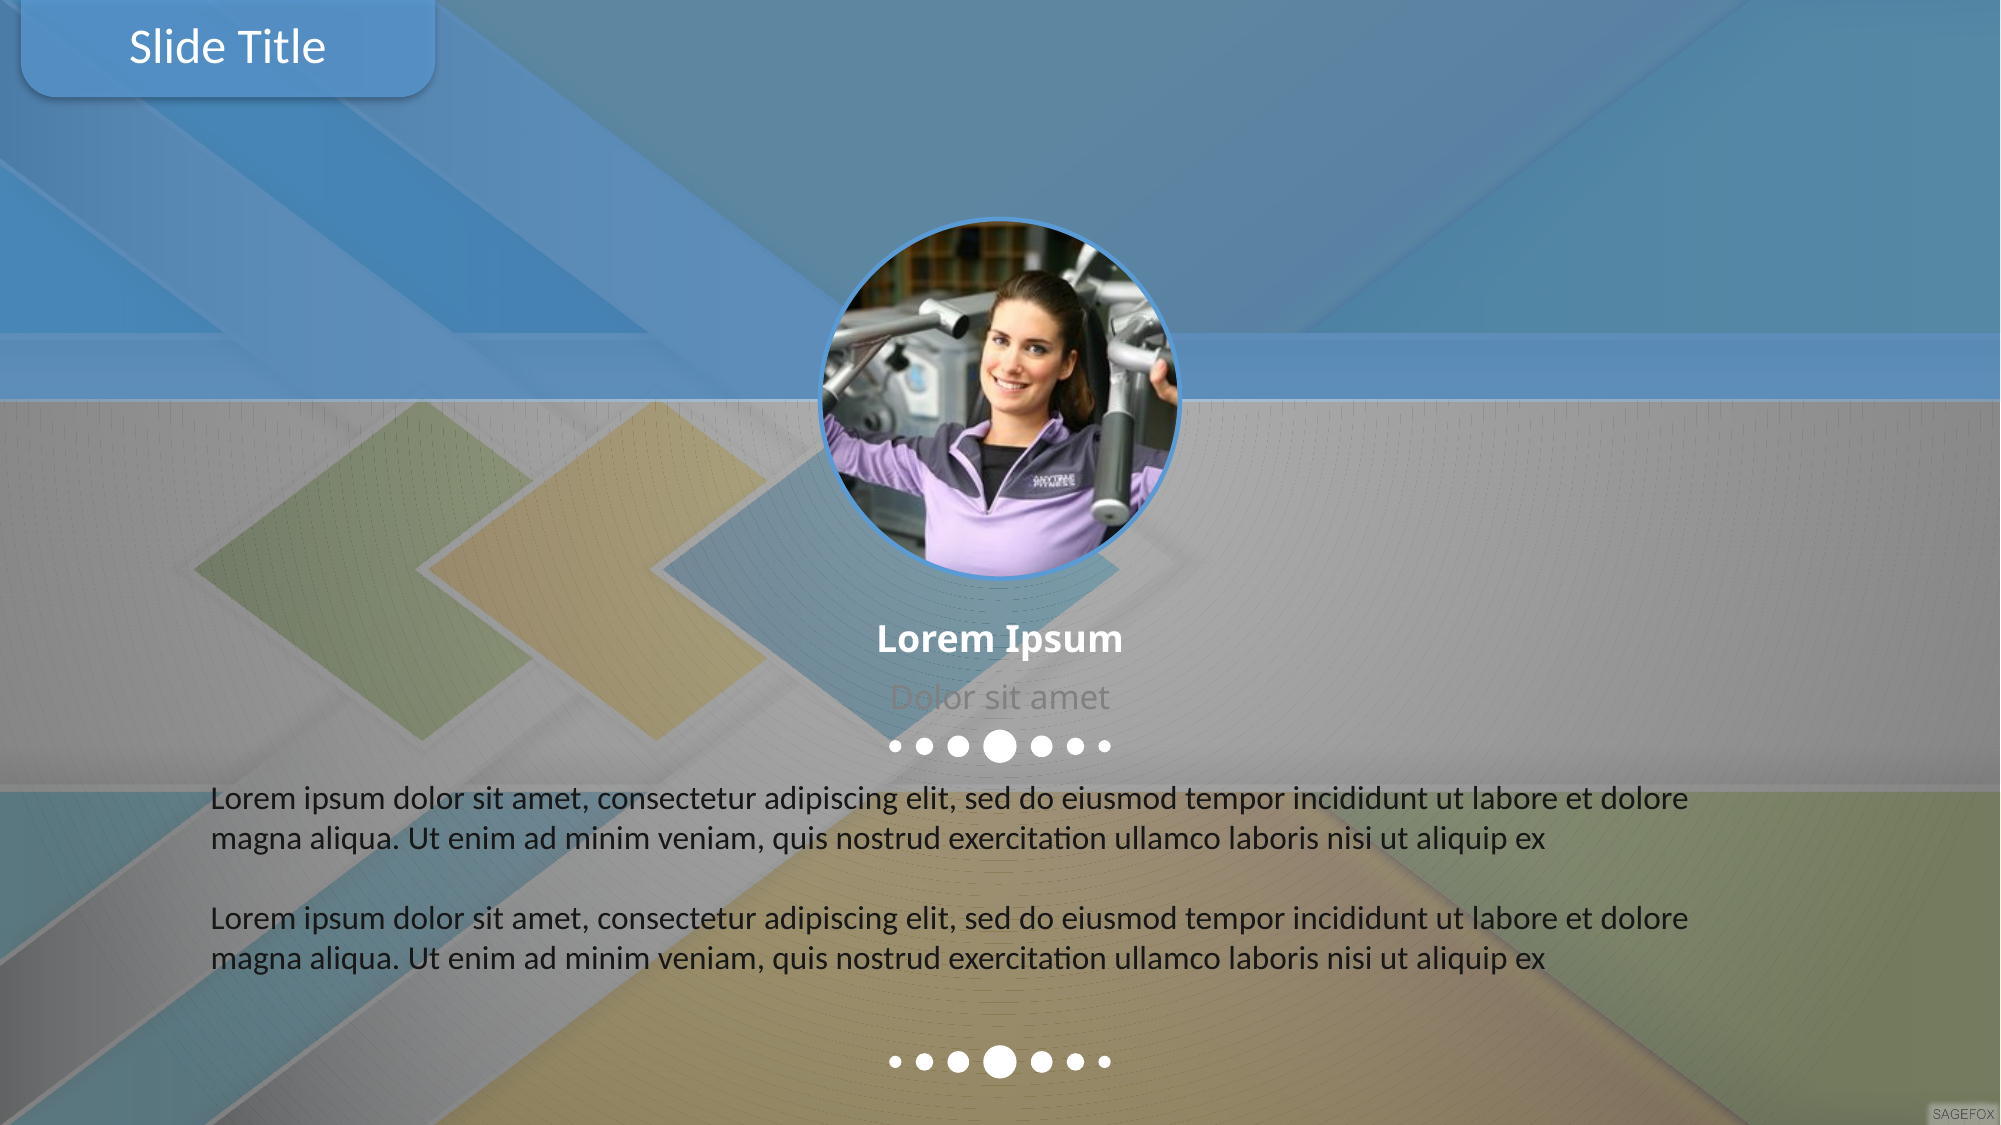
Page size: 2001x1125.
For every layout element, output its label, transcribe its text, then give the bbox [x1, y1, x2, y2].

text_box Lorem ipsum dolor sit amet, consectetur adipiscing elit, sed do eiusmod tempor incididunt ut labore et dolore magna aliqua. Ut enim ad minim veniam, quis nostrud exercitation ullamco laboris nisi ut aliquip ex Lorem ipsum dolor sit amet, consectetur adipiscing elit, sed do eiusmod tempor incididunt ut labore et dolore magna aliqua. Ut enim ad minim veniam, quis nostrud exercitation ullamco laboris nisi ut aliquip ex [195, 769, 1805, 984]
text_box Dolor sit amet [820, 657, 1180, 736]
picture [820, 218, 1180, 579]
text_box [0, 399, 2000, 1125]
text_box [889, 1045, 1111, 1079]
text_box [889, 729, 1111, 763]
text_box Lorem Ipsum [820, 597, 1180, 657]
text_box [20, 0, 436, 98]
